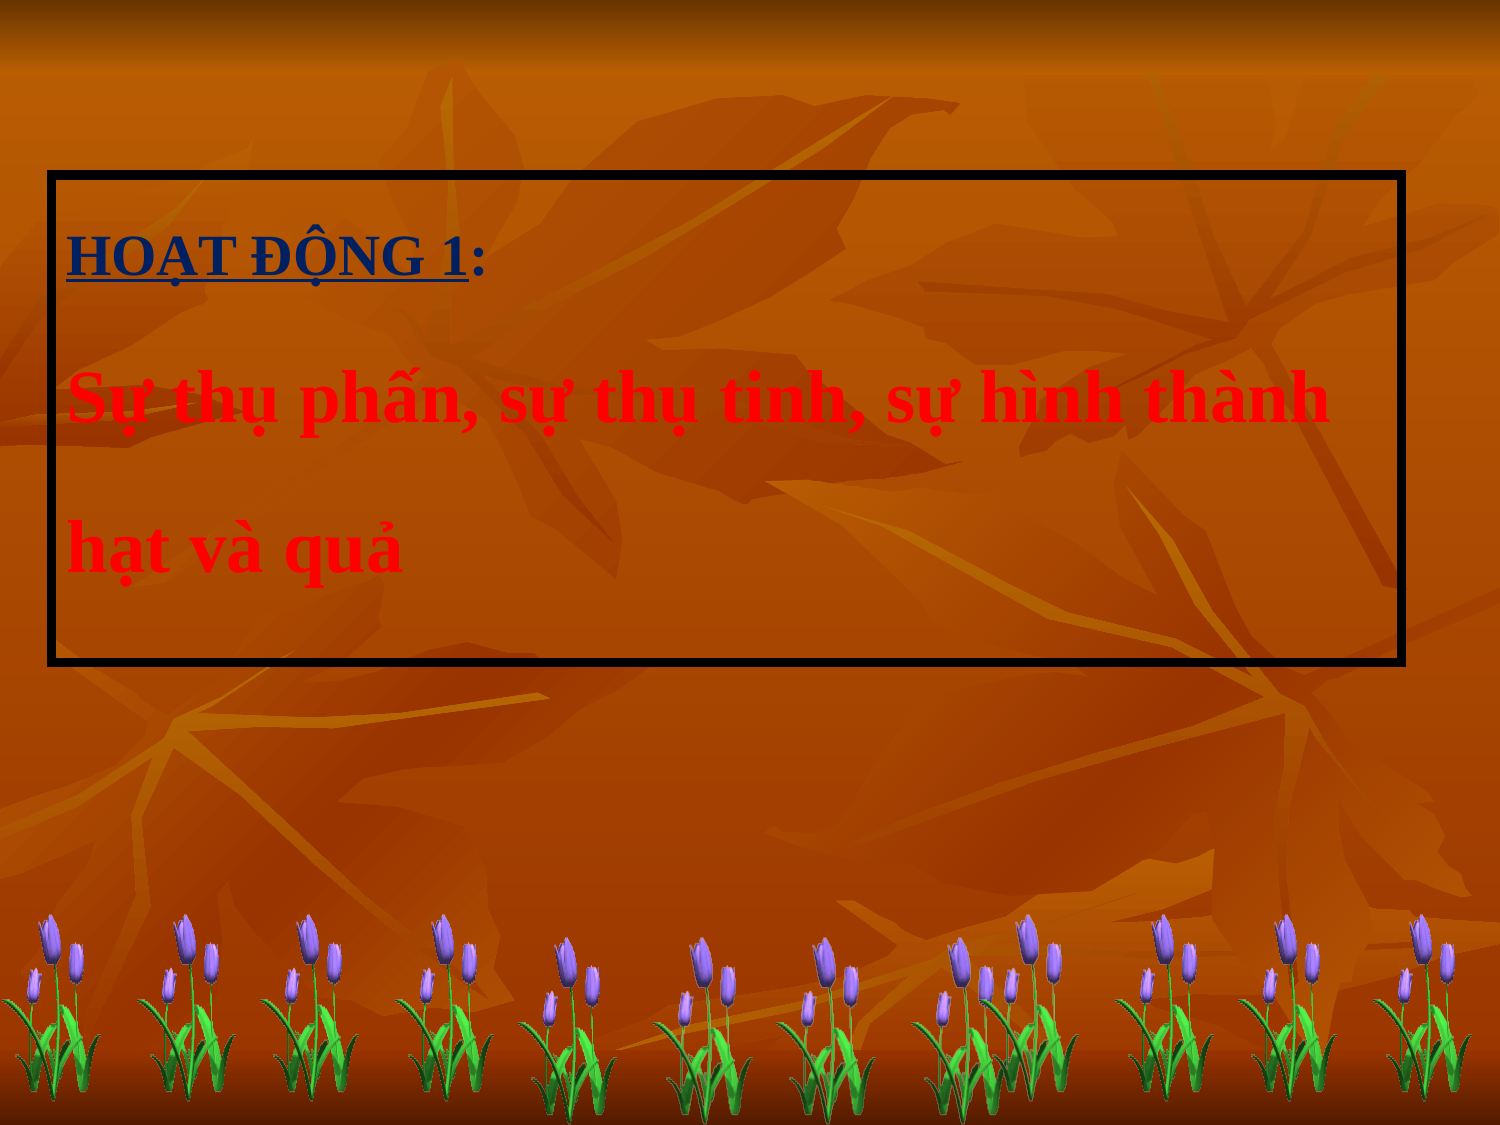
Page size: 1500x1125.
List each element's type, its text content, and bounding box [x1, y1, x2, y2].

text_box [0, 895, 1476, 1125]
text_box HOẠT ĐỘNG 1: Sự thụ phấn, sự thụ tinh, sự hình thành hạt và quả [51, 174, 1402, 663]
